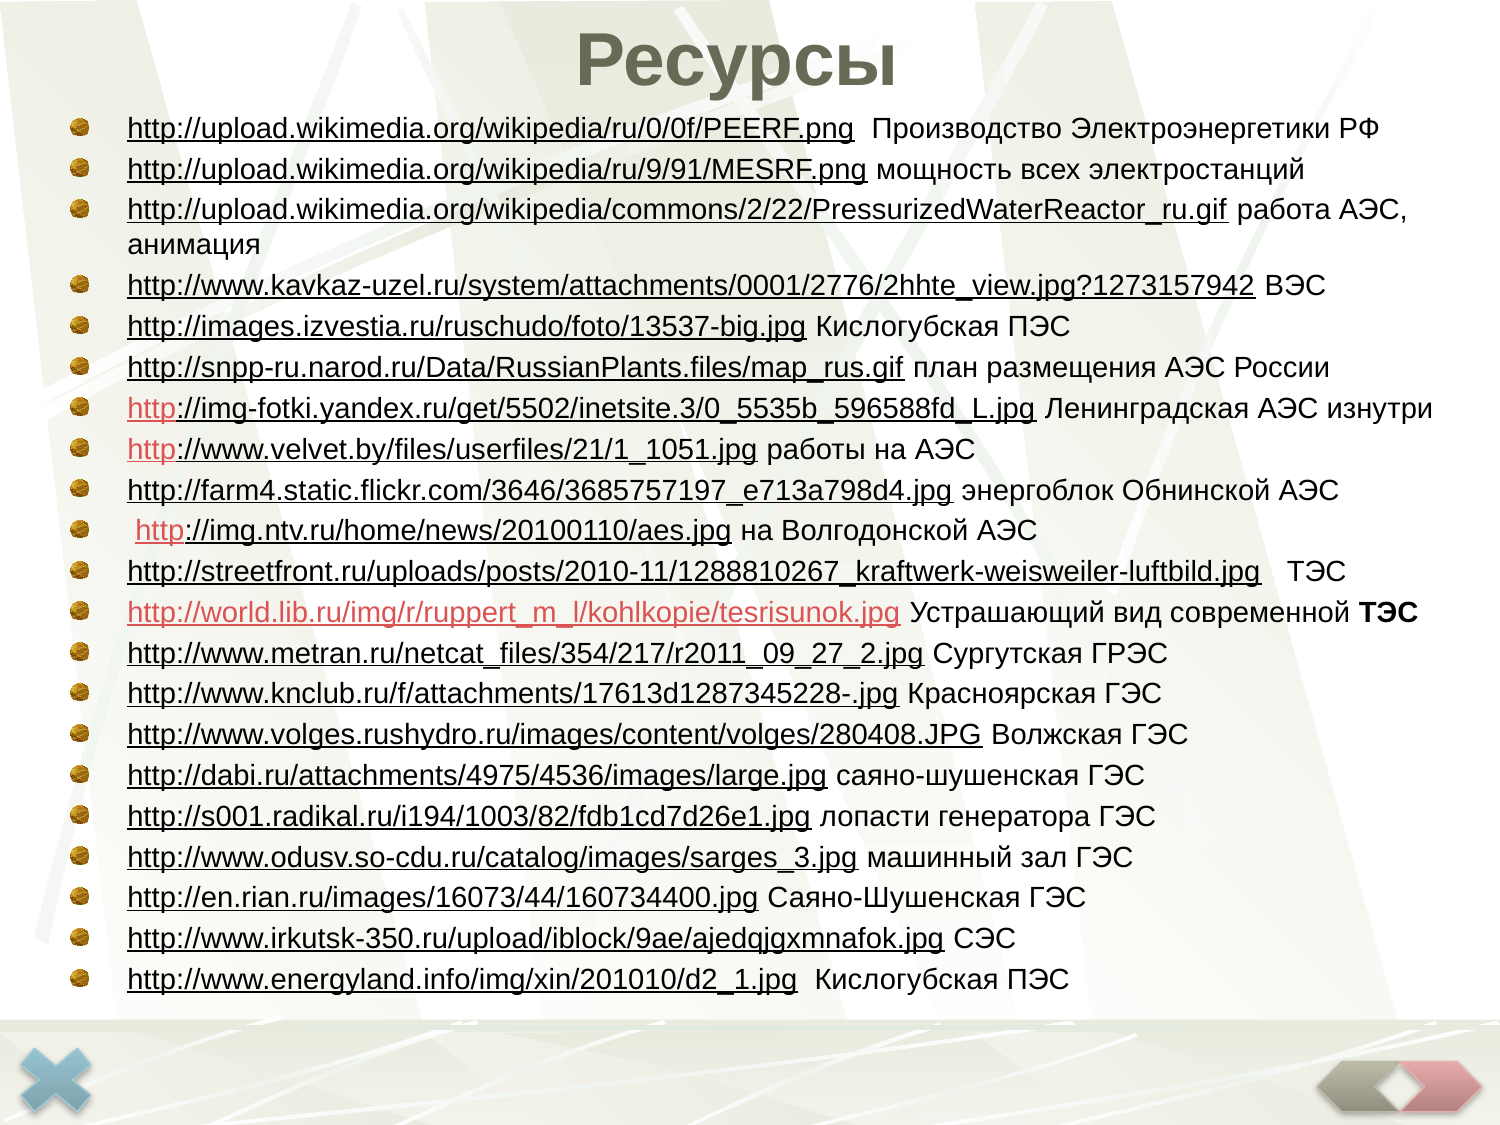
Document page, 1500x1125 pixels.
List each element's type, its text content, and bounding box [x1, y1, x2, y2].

picture [70, 887, 89, 905]
title Ресурсы [110, 2, 1386, 101]
picture [70, 118, 89, 136]
picture [70, 765, 89, 783]
list http://upload.wikimedia.org/wikipedia/ru/0/0f/PEERF.png Производство Электроэнергетики РФ http://upload.wikimedia.org/wikipedia/ru/9/91/MESRF.png мощность всех электростанций http://upload.wikimedia.org/wikipedia/commons/2/22/PressurizedWaterReactor_ru.gif работа АЭС, анимация http://www.kavkaz-uzel.ru/system/attachments/0001/2776/2hhte_view.jpg?1273157942 ВЭС http://images.izvestia.ru/ruschudo/foto/13537-big.jpg Кислогубская ПЭС http://snpp-ru.narod.ru/Data/RussianPlants.files/map_rus.gif план размещения АЭС России http://img-fotki.yandex.ru/get/5502/inetsite.3/0_5535b_596588fd_L.jpg Ленинградская АЭС изнутри http://www.velvet.by/files/userfiles/21/1_1051.jpg работы на АЭС http://farm4.static.flickr.com/3646/3685757197_e713a798d4.jpg энергоблок Обнинской АЭС http://img.ntv.ru/home/news/20100110/aes.jpg на Волгодонской АЭС http://streetfront.ru/uploads/posts/2010-11/1288810267_kraftwerk-weisweiler-luftbild.jpg ТЭС http://world.lib.ru/img/r/ruppert_m_l/kohlkopie/tesrisunok.jpg Устрашающий вид современной ТЭС http://www.metran.ru/netcat_files/354/217/r2011_09_27_2.jpg Сургутская ГРЭС http://www.knclub.ru/f/attachments/17613d1287345228-.jpg Красноярская ГЭС http://www.volges.rushydro.ru/images/content/volges/280408.JPG Волжская ГЭС http://dabi.ru/attachments/4975/4536/images/large.jpg саяно-шушенская ГЭС http://s001.radikal.ru/i194/1003/82/fdb1cd7d26e1.jpg лопасти генератора ГЭС http://www.odusv.so-cdu.ru/catalog/images/sarges_3.jpg машинный зал ГЭС http://en.rian.ru/images/16073/44/160734400.jpg Саяно-Шушенская ГЭС http://www.irkutsk-350.ru/upload/iblock/9ae/ajedqjgxmnafok.jpg СЭС http://www.energyland.info/img/xin/201010/d2_1.jpg Кислогубская ПЭС [55, 101, 1471, 882]
picture [70, 199, 89, 218]
picture [70, 846, 89, 865]
picture [70, 683, 89, 701]
picture [70, 275, 89, 293]
picture [70, 805, 89, 824]
picture [70, 969, 89, 987]
text_box [1404, 1060, 1483, 1113]
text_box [1, 1034, 1400, 1125]
picture [70, 357, 89, 375]
picture [70, 724, 89, 742]
picture [70, 928, 89, 946]
picture [70, 158, 89, 177]
picture [70, 561, 89, 579]
picture [70, 520, 89, 538]
picture [70, 601, 89, 620]
picture [70, 316, 89, 334]
picture [70, 642, 89, 661]
picture [70, 397, 89, 416]
picture [70, 479, 89, 497]
picture [70, 438, 89, 457]
